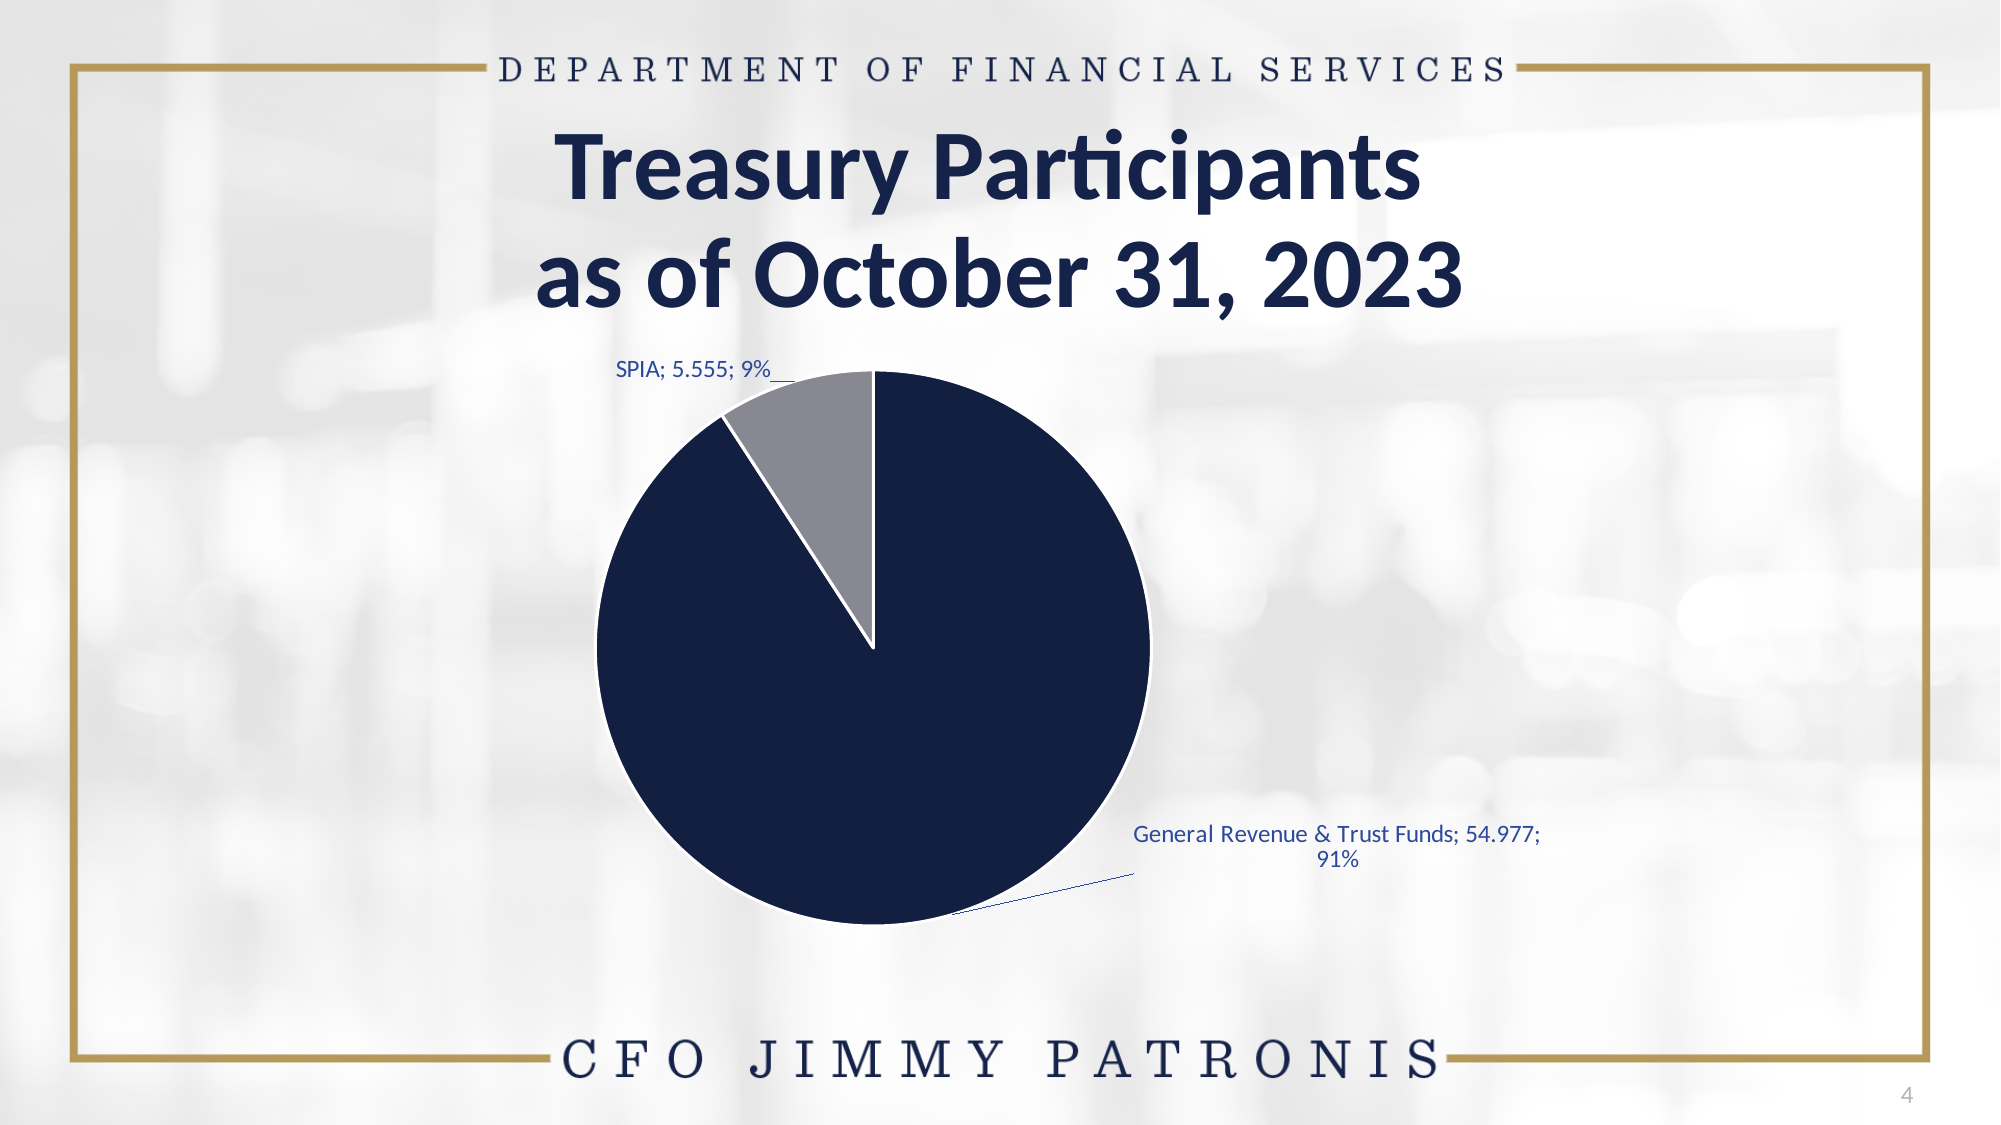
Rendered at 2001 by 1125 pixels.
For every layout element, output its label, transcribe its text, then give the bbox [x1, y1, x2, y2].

slide_number 4 [1478, 1063, 1929, 1124]
picture [0, 0, 2000, 1125]
title Treasury Participants as of October 31, 2023 [137, 112, 1863, 330]
chart [345, 329, 1655, 992]
